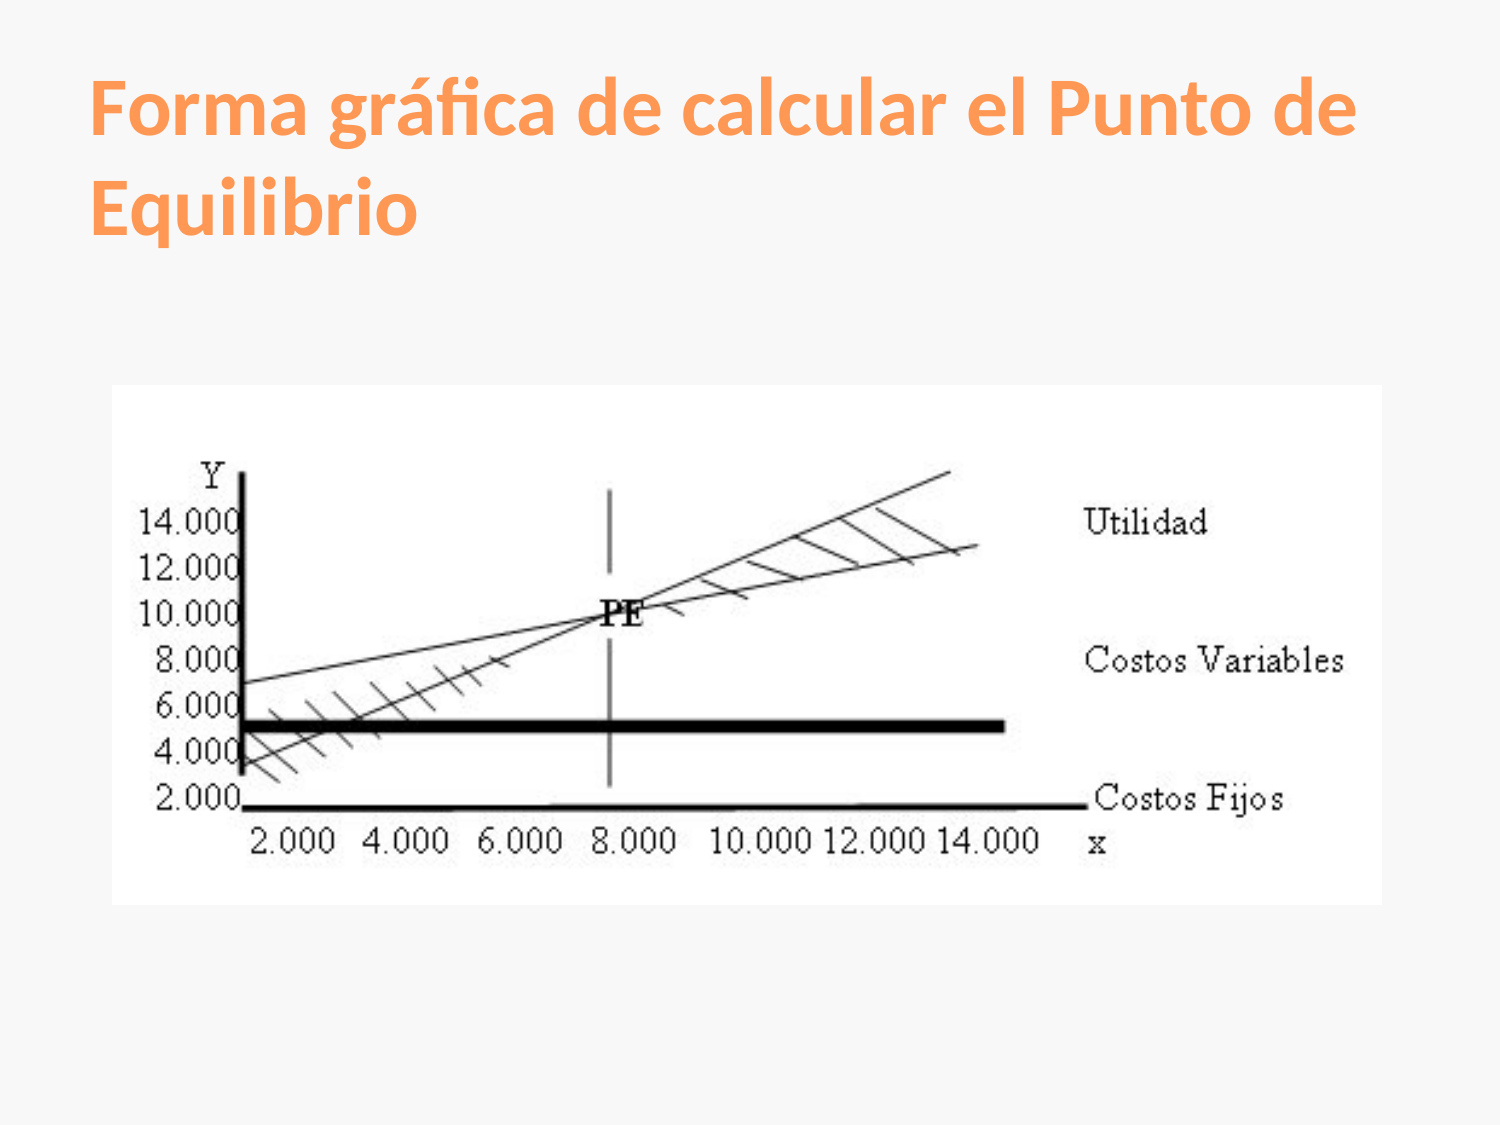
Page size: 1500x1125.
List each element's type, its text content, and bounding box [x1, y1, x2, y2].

picture [111, 385, 1382, 906]
text_box Forma gráfica de calcular el Punto de Equilibrio [74, 45, 1425, 233]
